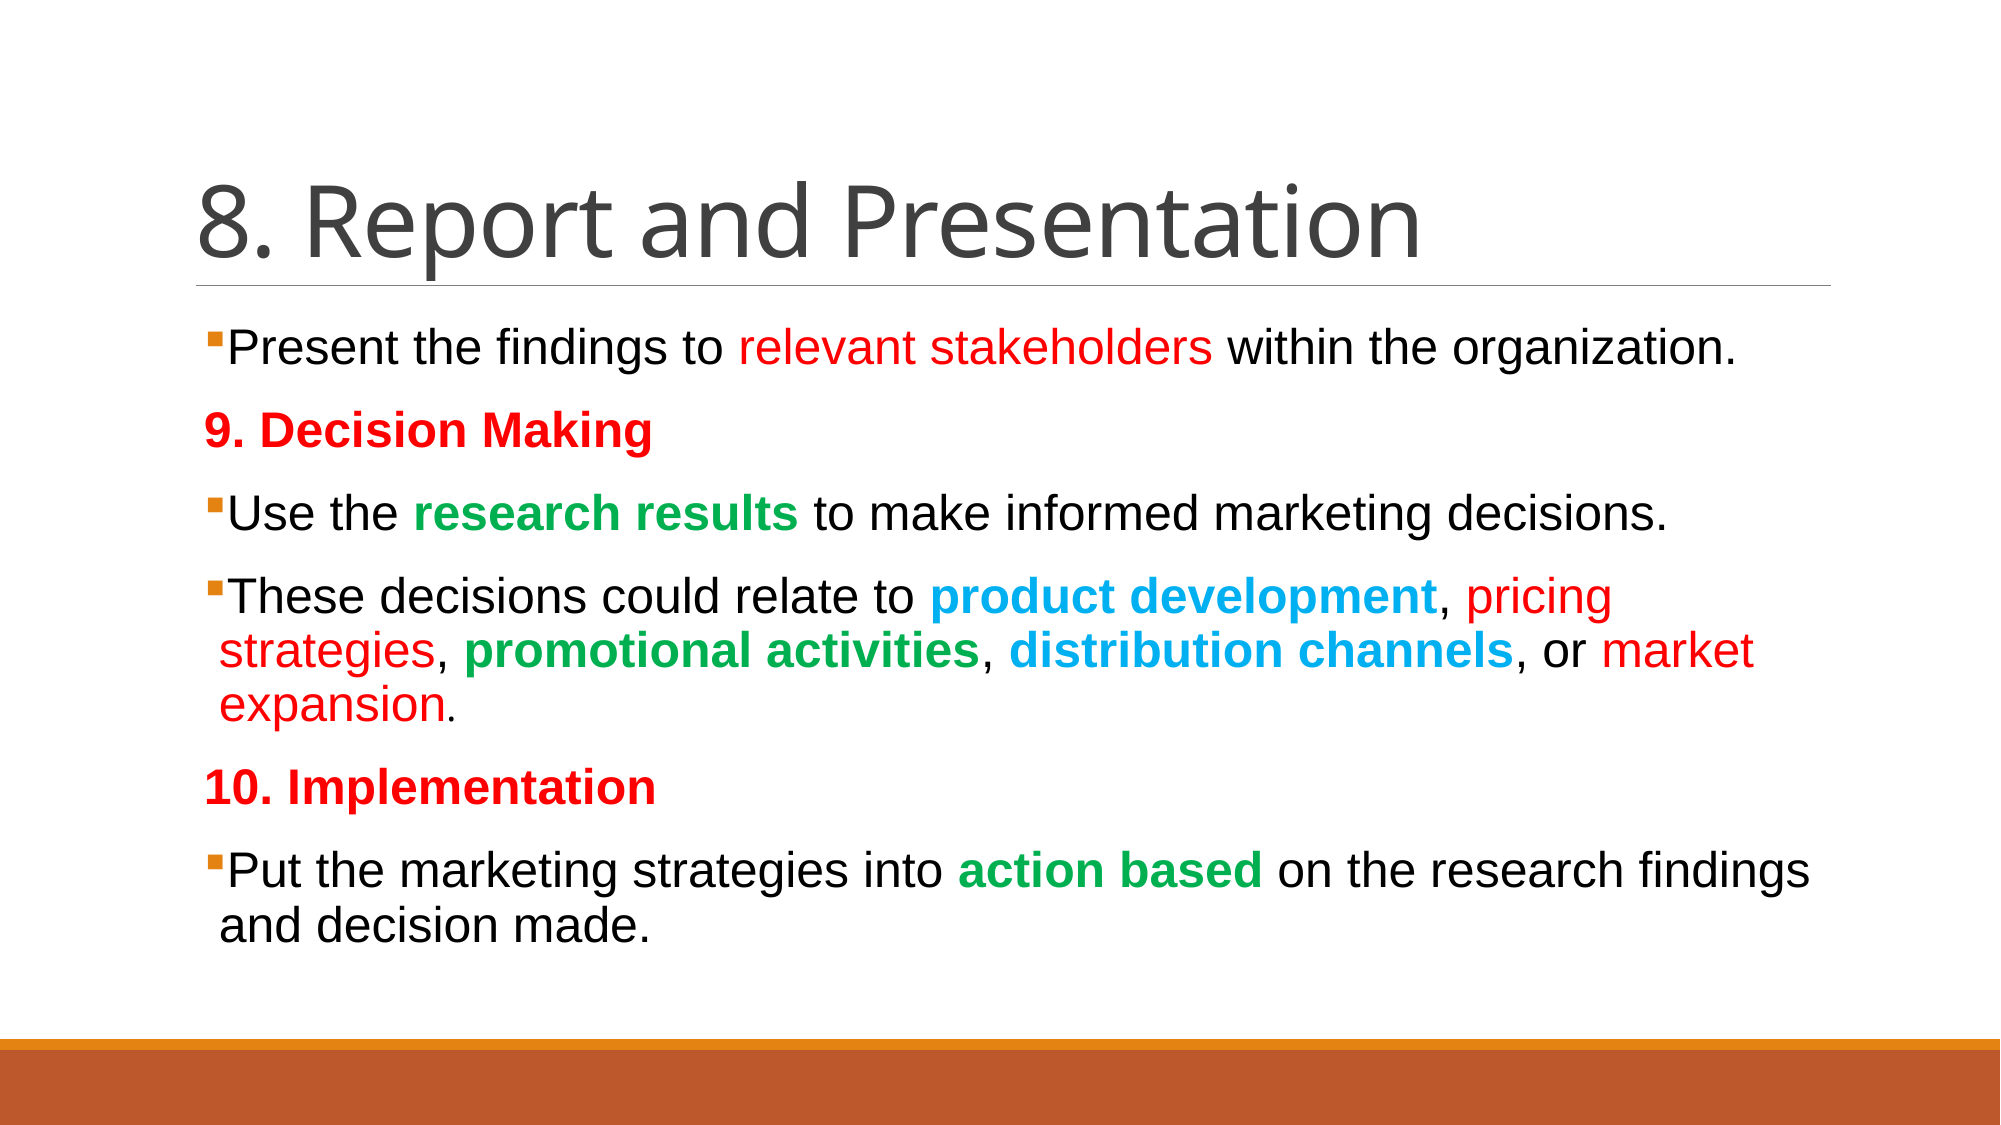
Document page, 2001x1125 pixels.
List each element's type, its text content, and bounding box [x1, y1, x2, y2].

list Present the findings to relevant stakeholders within the organization. 9. Decision Making Use the research results to make informed marketing decisions. These decisions could relate to product development, pricing strategies, promotional activities, distribution channels, or market expansion. 10. Implementation Put the marketing strategies into action based on the research findings and decision made. [203, 313, 1854, 974]
title 8. Report and Presentation [180, 47, 1830, 285]
